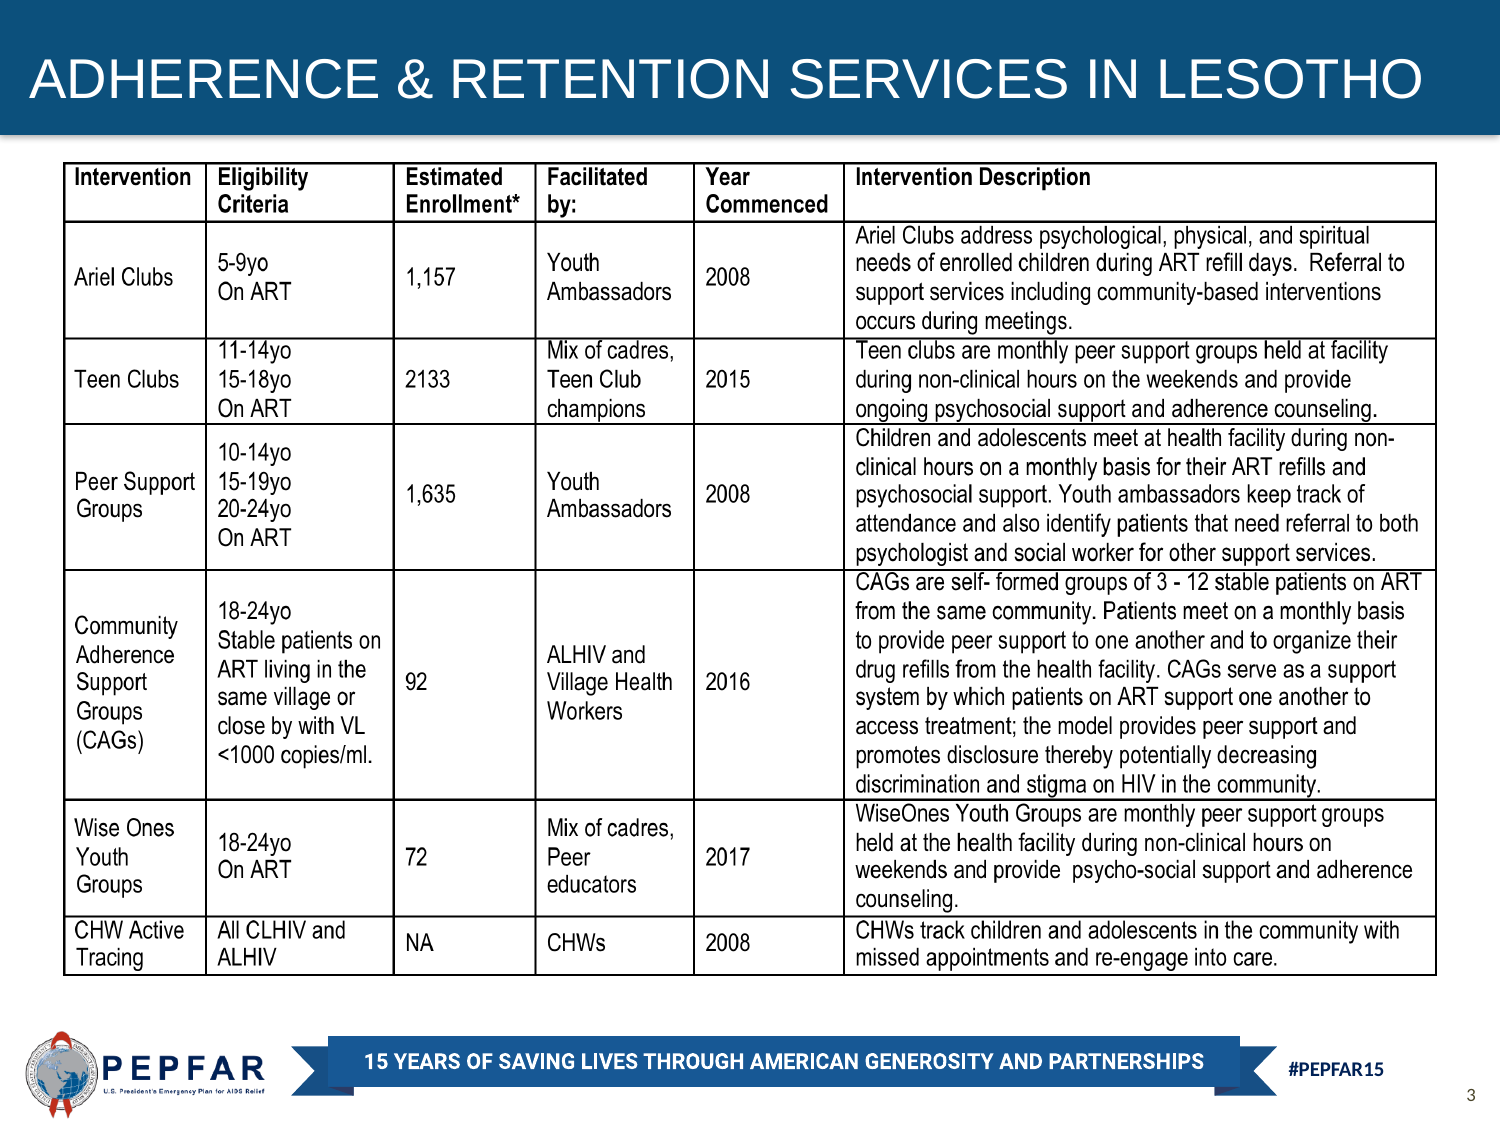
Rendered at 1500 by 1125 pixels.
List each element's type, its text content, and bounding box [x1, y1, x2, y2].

list ADHERENCE & RETENTION SERVICES IN LESOTHO [14, 41, 1453, 117]
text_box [63, 162, 1437, 1005]
list [28, 139, 1453, 419]
title [0, 146, 1294, 310]
picture [25, 1031, 267, 1119]
